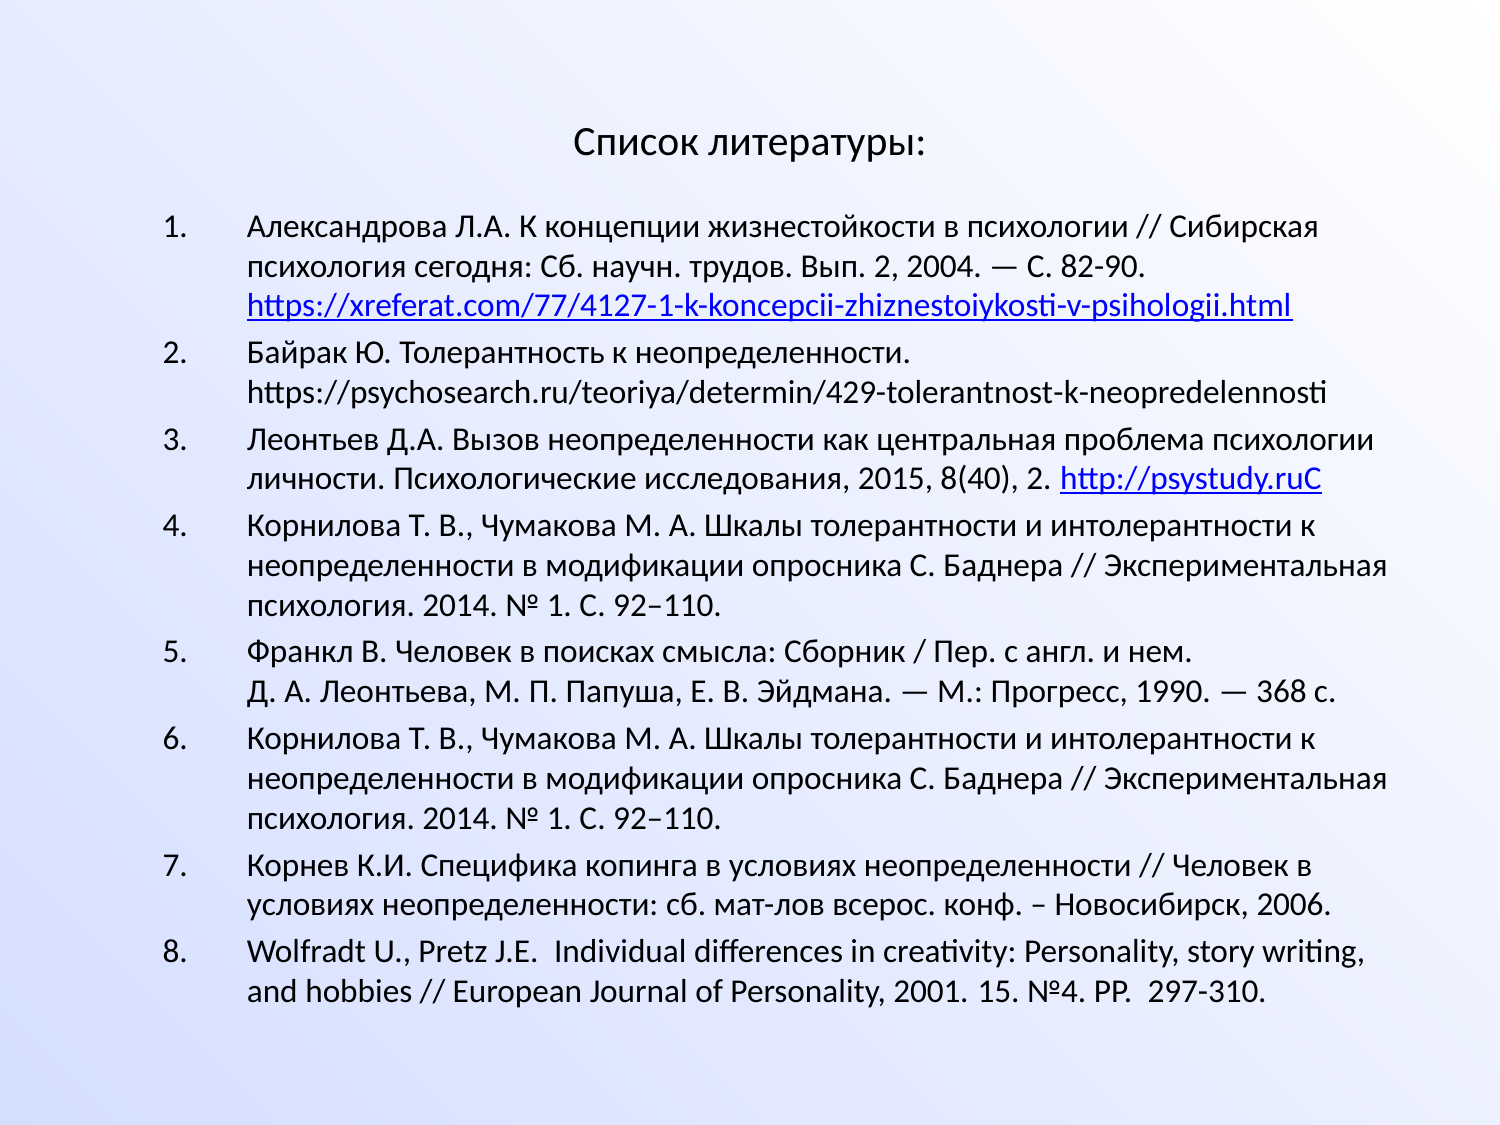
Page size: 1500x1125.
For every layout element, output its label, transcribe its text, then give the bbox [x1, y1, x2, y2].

list Александрова Л.А. К концепции жизнестойкости в психологии // Сибирская психология сегодня: Сб. научн. трудов. Вып. 2, 2004. — С. 82-90. https://xreferat.com/77/4127-1-k-koncepcii-zhiznestoiykosti-v-psihologii.html Байрак Ю. Толерантность к неопределенности. https://psychosearch.ru/teoriya/determin/429-tolerantnost-k-neopredelennosti Леонтьев Д.А. Вызов неопределенности как центральная проблема психологии личности. Психологические исследования, 2015, 8(40), 2. http://psystudy.ruС Корнилова Т. В., Чумакова М. А. Шкалы толерантности и интолерантности к неопределенности в модификации опросника C. Баднера // Экспериментальная психология. 2014. № 1. С. 92–110. Франкл В. Человек в поисках смысла: Сборник / Пер. с англ. и нем. Д. А. Леонтьева, М. П. Папуша, Е. В. Эйдмана. — М.: Прогресс, 1990. — 368 с. Корнилова Т. В., Чумакова М. А. Шкалы толерантности и интолерантности к неопределенности в модификации опросника C. Баднера // Экспериментальная психология. 2014. № 1. С. 92–110. Корнев К.И. Специфика копинга в условиях неопределенности // Человек в условиях неопределенности: сб. мат-лов всерос. конф. – Новосибирск, 2006. Wolfradt U., Pretz J.E. Individual differences in creativity: Personality, story writing, and hobbies // European Journal of Personality, 2001. 15. №4. PP. 297-310. [147, 196, 1425, 846]
title Список литературы: [75, 45, 1425, 233]
